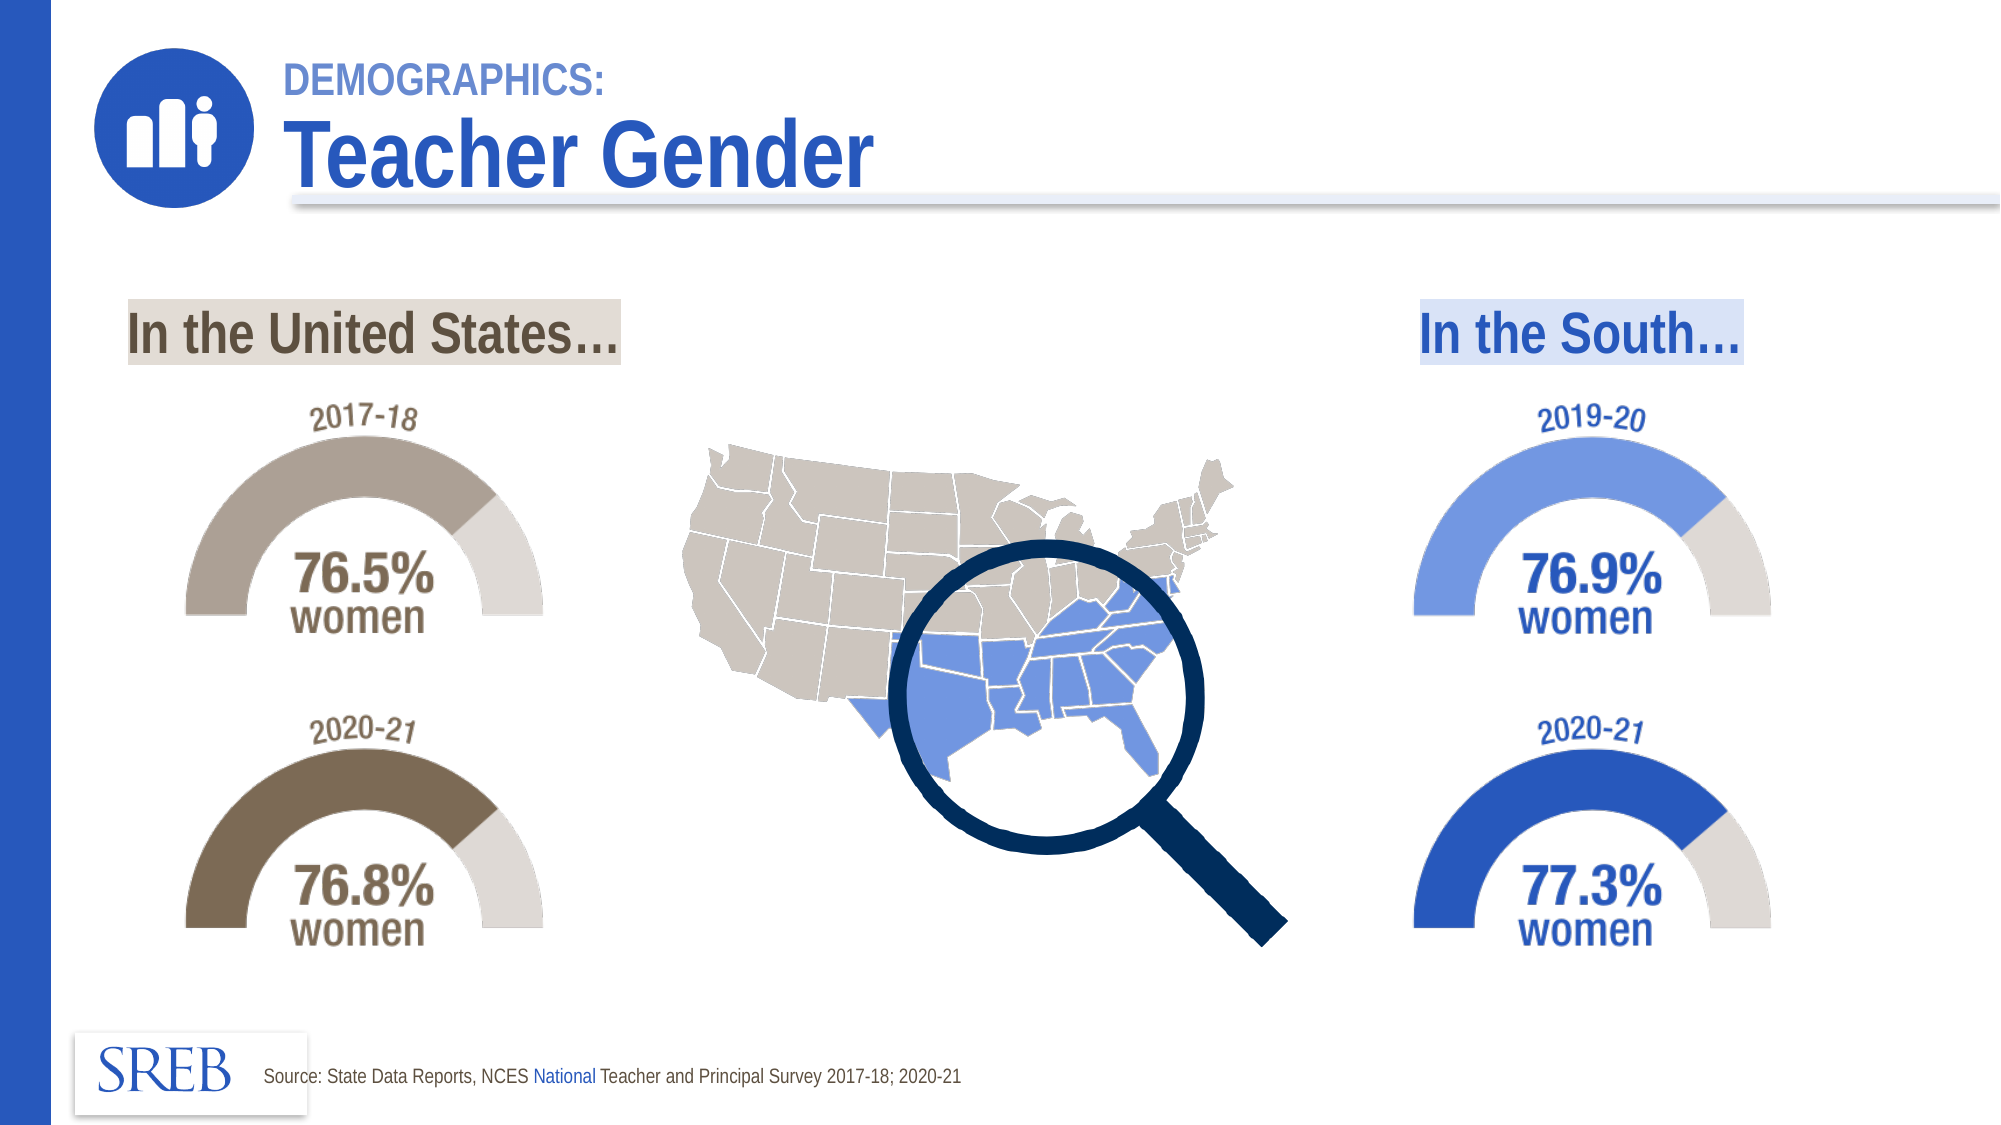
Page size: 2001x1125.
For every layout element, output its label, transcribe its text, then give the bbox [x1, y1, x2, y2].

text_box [78, 32, 2000, 224]
text_box Source: State Data Reports, NCES National Teacher and Principal Survey 2017-18; 2020-21 [248, 1055, 977, 1096]
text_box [73, 287, 679, 964]
picture [0, 0, 2001, 1125]
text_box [681, 287, 1988, 982]
